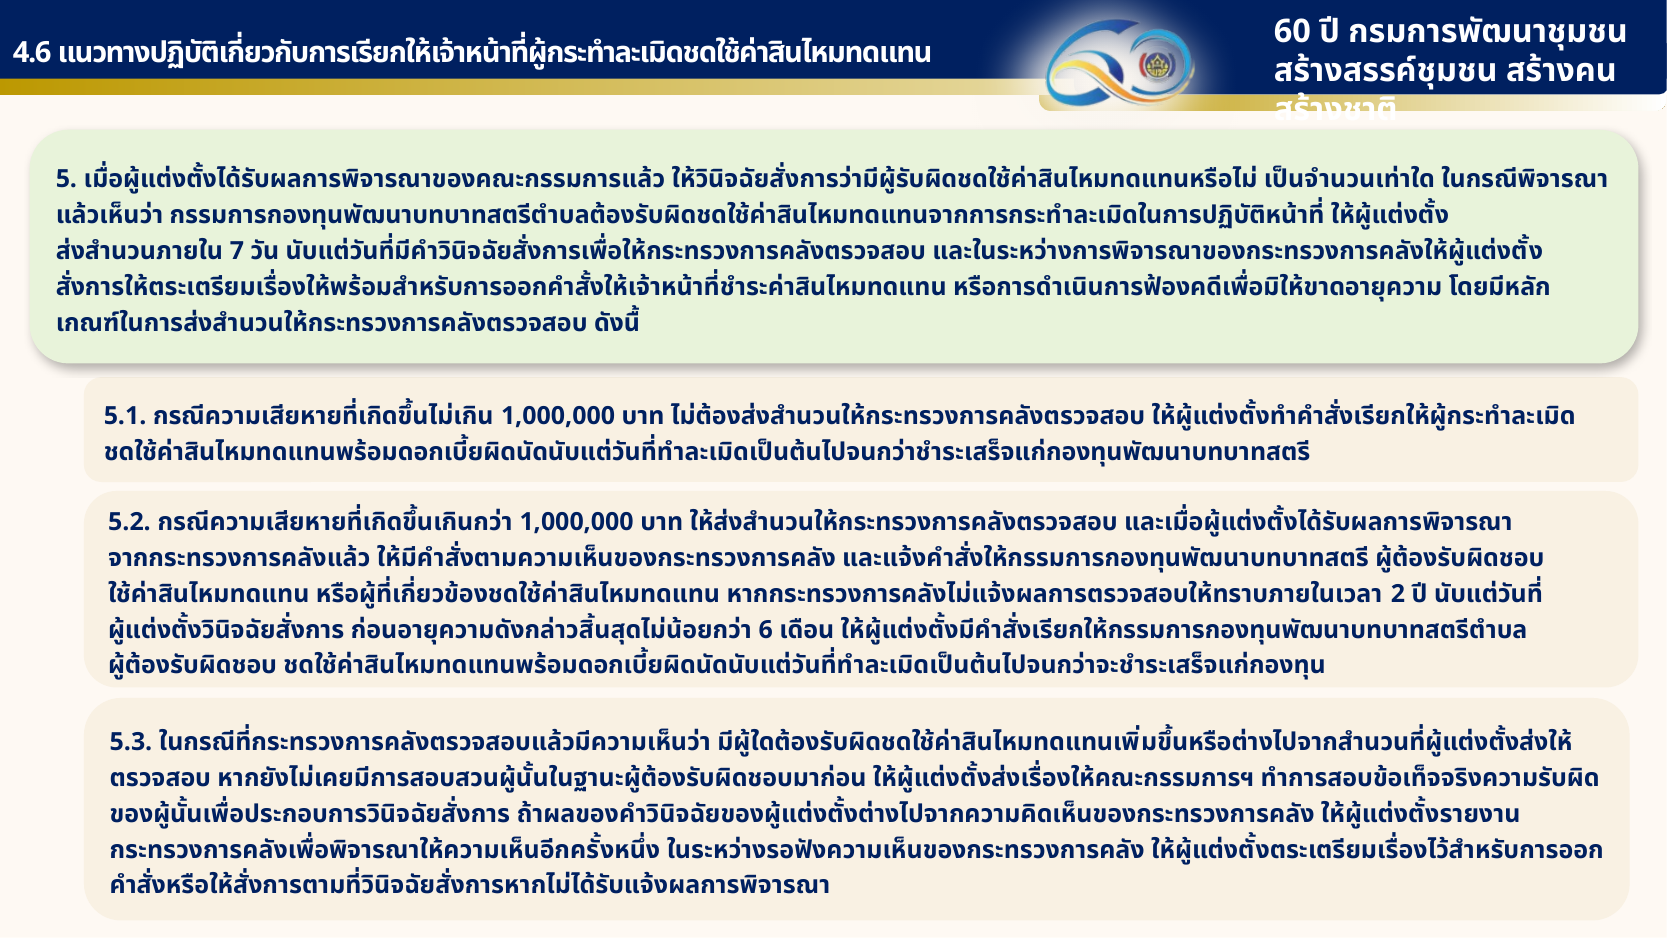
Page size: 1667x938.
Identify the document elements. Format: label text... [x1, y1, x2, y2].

text_box 5. เมื่อผู้แต่งตั้งได้รับผลการพิจารณาของคณะกรรมการแล้ว ให้วินิจฉัยสั่งการว่ามีผู้รับผิดชดใช้ค่าสินไหมทดแทนหรือไม่ เป็นจำนวนเท่าใด ในกรณีพิจารณาแล้วเห็นว่า กรรมการกองทุนพัฒนาบทบาทสตรีตำบลต้องรับผิดชดใช้ค่าสินไหมทดแทนจากการกระทำละเมิดในการปฏิบัติหน้าที่ ให้ผู้แต่งตั้ง ส่งสำนวนภายใน 7 วัน นับแต่วันที่มีคำวินิจฉัยสั่งการเพื่อให้กระทรวงการคลังตรวจสอบ และในระหว่างการพิจารณาของกระทรวงการคลังให้ผู้แต่งตั้ง สั่งการให้ตระเตรียมเรื่องให้พร้อมสำหรับการออกคำสั้งให้เจ้าหน้าที่ชำระค่าสินไหมทดแทน หรือการดำเนินการฟ้องคดีเพื่อมิให้ขาดอายุความ โดยมีหลักเกณฑ์ในการส่งสำนวนให้กระทรวงการคลังตรวจสอบ ดังนื้ [29, 209, 1640, 364]
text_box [0, 0, 1667, 209]
text_box 5.3. ในกรณีที่กระทรวงการคลังตรวจสอบแล้วมีความเห็นว่า มีผู้ใดต้องรับผิดชดใช้ค่าสินไหมทดแทนเพิ่มขึ้นหรือต่างไปจากสำนวนที่ผู้แต่งตั้งส่งให้ตรวจสอบ หากยังไม่เคยมีการสอบสวนผู้นั้นในฐานะผู้ต้องรับผิดชอบมาก่อน ให้ผู้แต่งตั้งส่งเรื่องให้คณะกรรมการฯ ทำการสอบข้อเท็จจริงความรับผิดของผู้นั้นเพื่อประกอบการวินิจฉัยสั่งการ ถ้าผลของคำวินิจฉัยของผู้แต่งตั้งต่างไปจากความคิดเห็นของกระทรวงการคลัง ให้ผู้แต่งตั้งรายงานกระทรวงการคลังเพื่อพิจารณาให้ความเห็นอีกครั้งหนึ่ง ในระหว่างรอฟังความเห็นของกระทรวงการคลัง ให้ผู้แต่งตั้งตระเตรียมเรื่องไว้สำหรับการออกคำสั่งหรือให้สั่งการตามที่วินิจฉัยสั่งการหากไม่ได้รับแจ้งผลการพิจารณา [83, 697, 1631, 922]
text_box 5.2. กรณีความเสียหายที่เกิดขึ้นเกินกว่า 1,000,000 บาท ให้ส่งสำนวนให้กระทรวงการคลังตรวจสอบ และเมื่อผู้แต่งตั้งได้รับผลการพิจารณา จากกระทรวงการคลังแล้ว ให้มีคำสั่งตามความเห็นของกระทรวงการคลัง และแจ้งคำสั่งให้กรรมการกองทุนพัฒนาบทบาทสตรี ผู้ต้องรับผิดชอบ ใช้ค่าสินไหมทดแทน หรือผู้ที่เกี่ยวข้องชดใช้ค่าสินไหมทดแทน หากกระทรวงการคลังไม่แจ้งผลการตรวจสอบให้ทราบภายในเวลา 2 ปี นับแต่วันที่ ผู้แต่งตั้งวินิจฉัยสั่งการ ก่อนอายุความดังกล่าวสิ้นสุดไม่น้อยกว่า 6 เดือน ให้ผู้แต่งตั้งมีคำสั่งเรียกให้กรรมการกองทุนพัฒนาบทบาทสตรีตำบล ผู้ต้องรับผิดชอบ ชดใช้ค่าสินไหมทดแทนพร้อมดอกเบี้ยผิดนัดนับแต่วันที่ทำละเมิดเป็นต้นไปจนกว่าจะชำระเสร็จแก่กองทุน [83, 490, 1639, 688]
text_box 5.1. กรณีความเสียหายที่เกิดขึ้นไม่เกิน 1,000,000 บาท ไม่ต้องส่งสำนวนให้กระทรวงการคลังตรวจสอบ ให้ผู้แต่งตั้งทำคำสั่งเรียกให้ผู้กระทำละเมิดชดใช้ค่าสินไหมทดแทนพร้อมดอกเบี้ยผิดนัดนับแต่วันที่ทำละเมิดเป็นต้นไปจนกว่าชำระเสร็จแก่กองทุนพัฒนาบทบาทสตรี [83, 376, 1639, 483]
